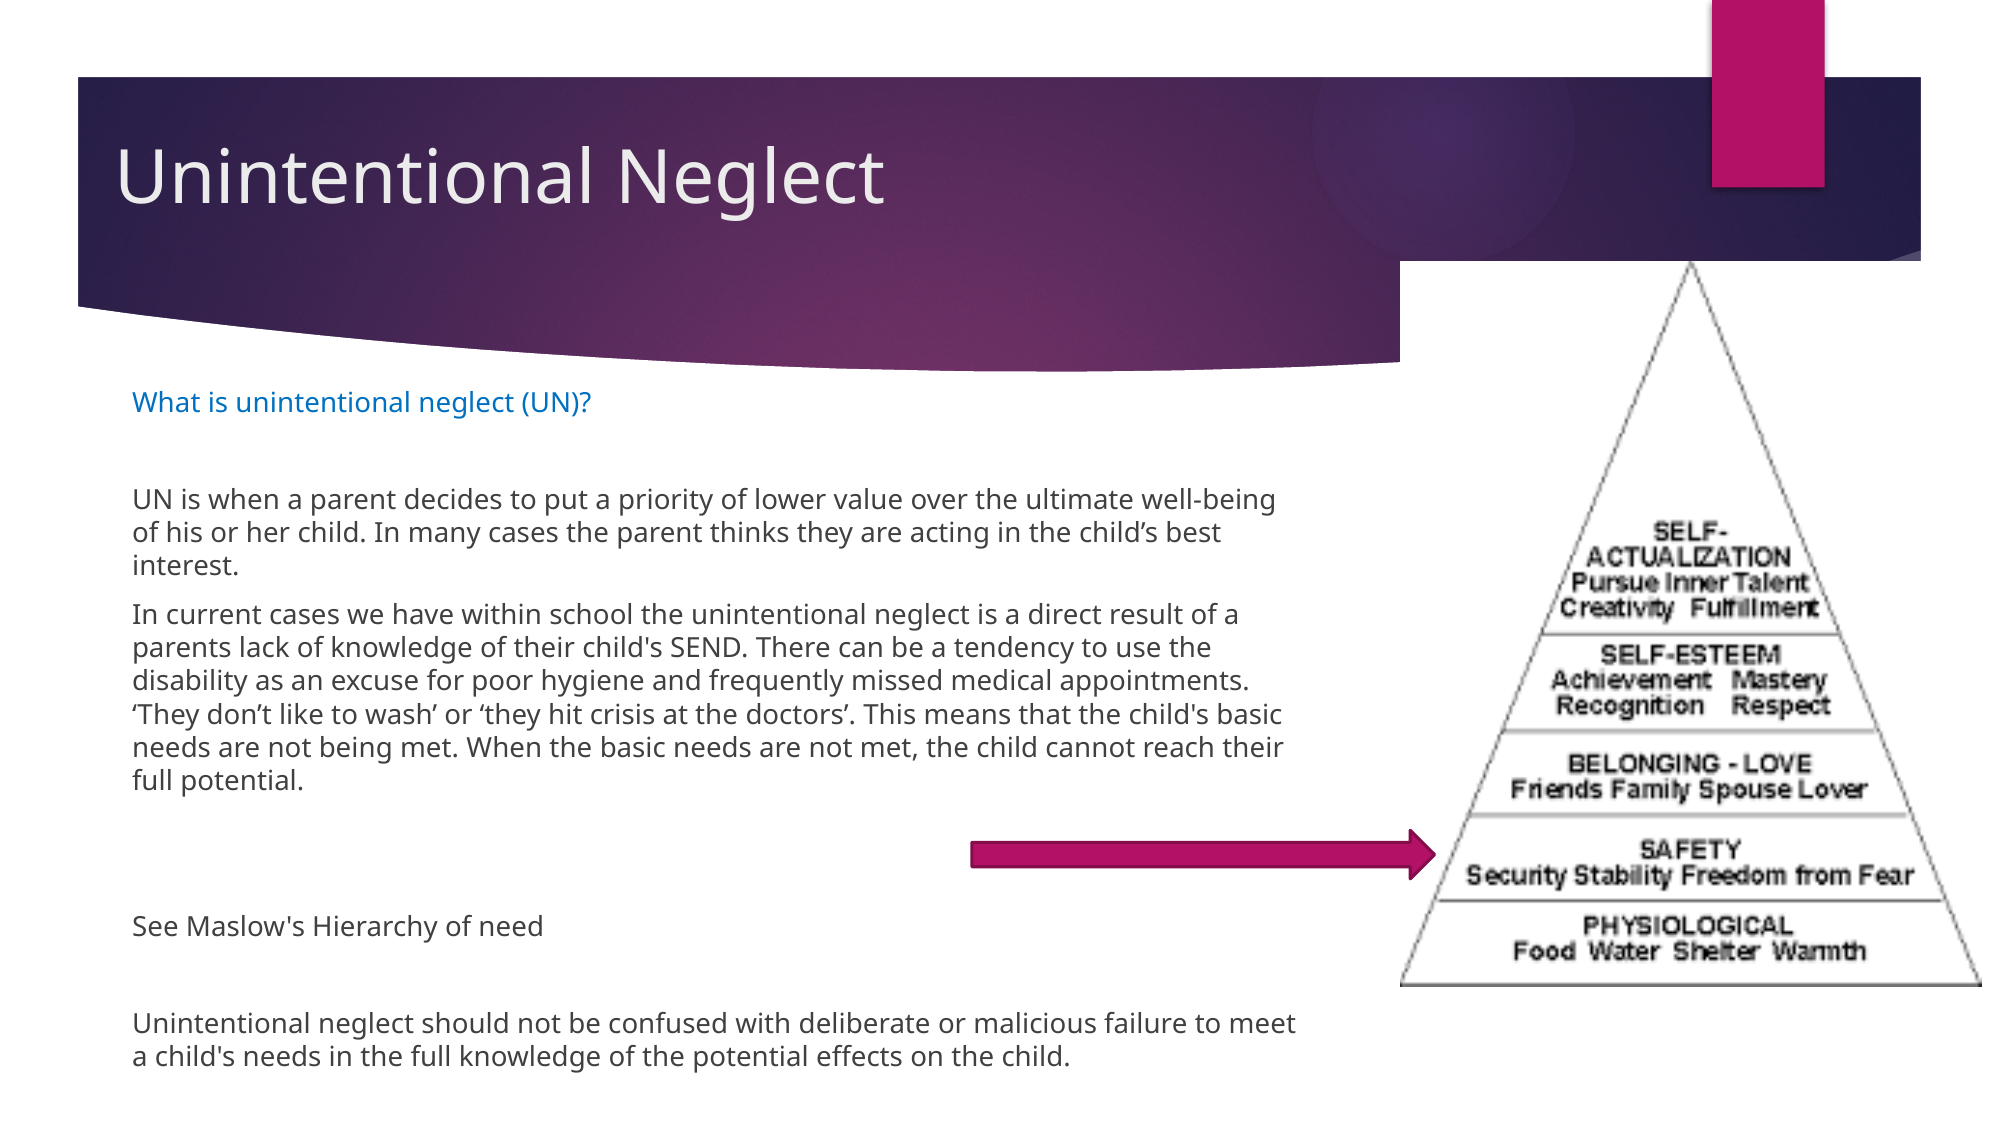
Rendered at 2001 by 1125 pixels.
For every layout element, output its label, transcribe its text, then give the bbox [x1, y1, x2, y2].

title Unintentional Neglect [99, 86, 1900, 262]
picture [1400, 260, 1982, 987]
list What is unintentional neglect (UN)? UN is when a parent decides to put a priority of lower value over the ultimate well-being of his or her child. In many cases the parent thinks they are acting in the child’s best interest. In current cases we have within school the unintentional neglect is a direct result of a parents lack of knowledge of their child's SEND. There can be a tendency to use the disability as an excuse for poor hygiene and frequently missed medical appointments. ‘They don’t like to wash’ or ‘they hit crisis at the doctors’. This means that the child's basic needs are not being met. When the basic needs are not met, the child cannot reach their full potential. See Maslow's Hierarchy of need Unintentional neglect should not be confused with deliberate or malicious failure to meet a child's needs in the full knowledge of the potential effects on the child. [99, 377, 1314, 1088]
text_box [970, 840, 1394, 869]
